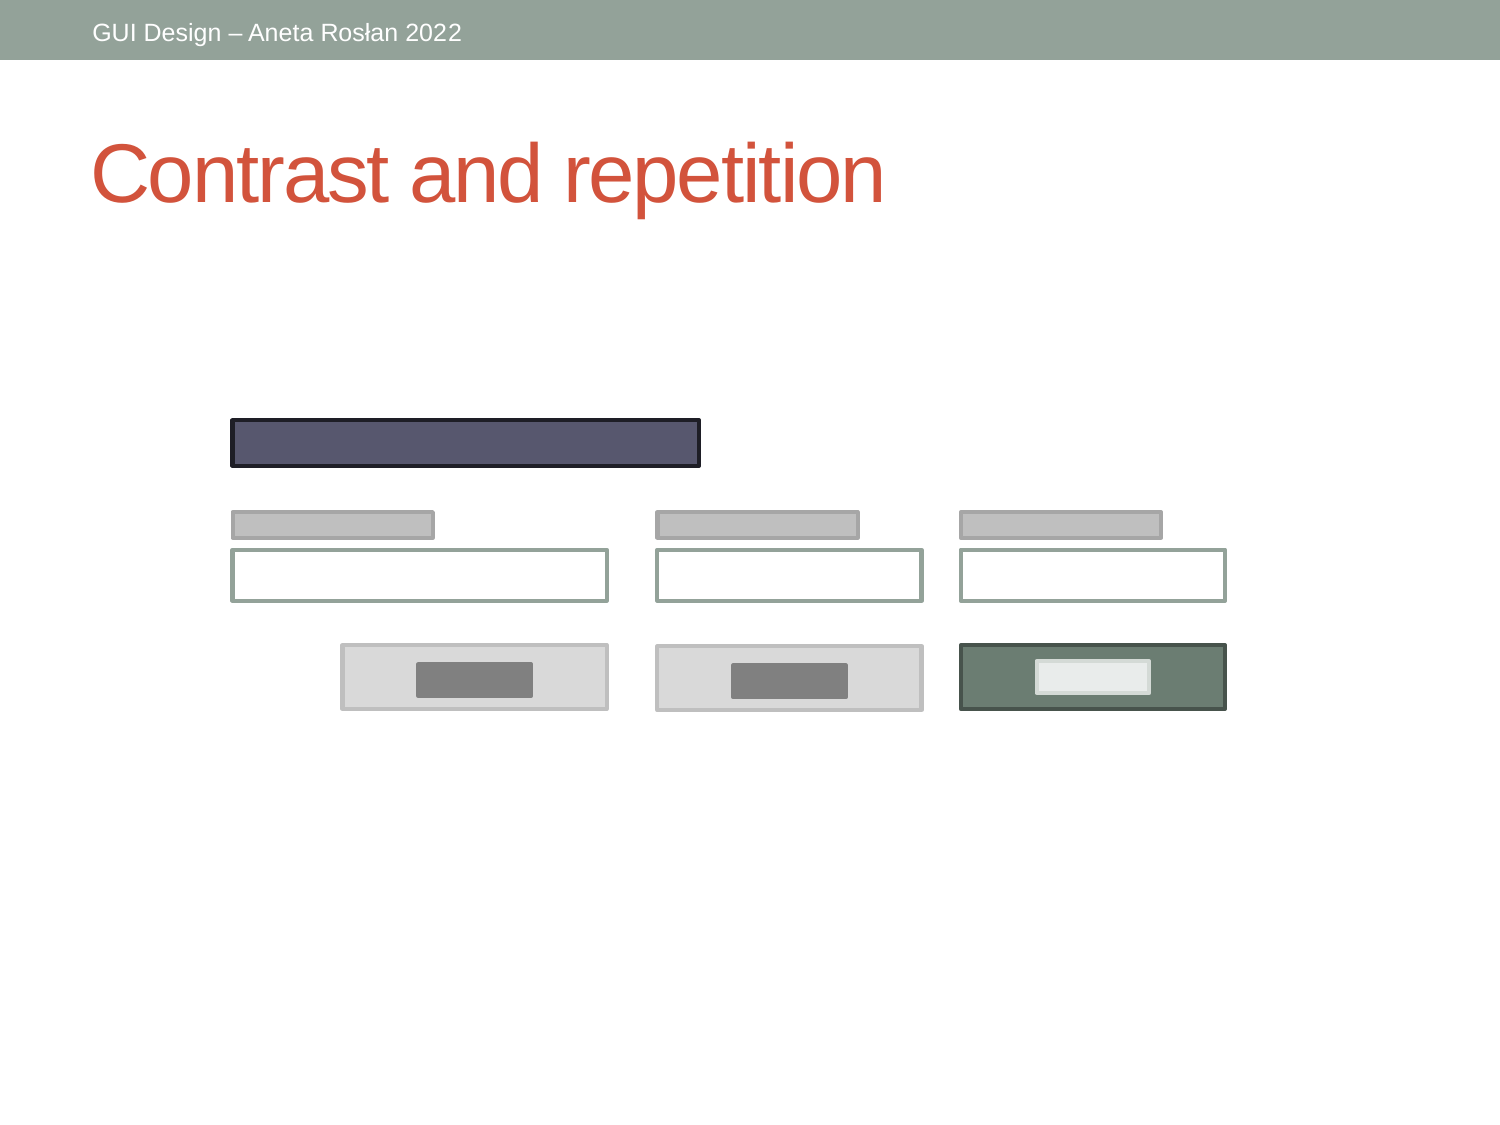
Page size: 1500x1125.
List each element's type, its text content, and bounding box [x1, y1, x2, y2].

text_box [232, 419, 1226, 711]
title Contrast and repetition [75, 87, 1425, 250]
